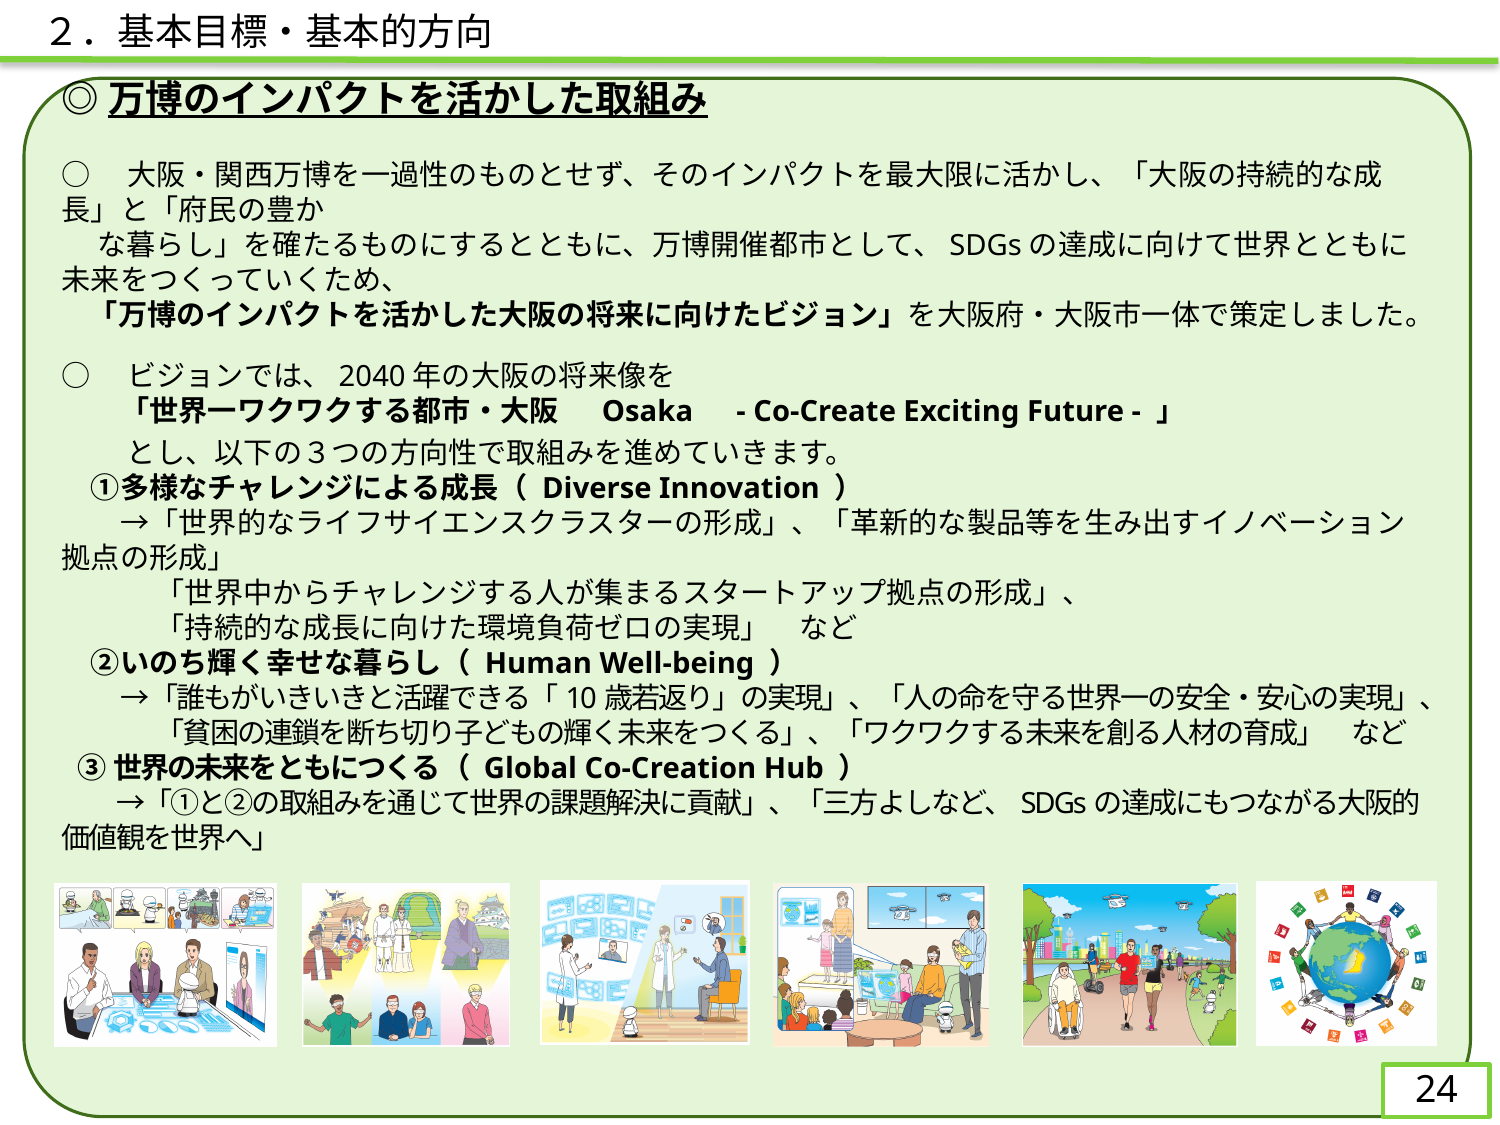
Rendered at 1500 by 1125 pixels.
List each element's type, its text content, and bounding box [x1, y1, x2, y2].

text_box ２．基本目標・基本的方向 [0, 0, 1500, 60]
picture [1256, 881, 1437, 1046]
picture [539, 880, 751, 1045]
text_box 23 [1381, 1062, 1492, 1119]
picture [773, 882, 989, 1047]
text_box ◎万博のインパクトを活かした取組み ○ 大阪・関西万博を一過性のものとせず、そのインパクトを最大限に活かし、「大阪の持続的な成長」と「府民の豊か な暮らし」を確たるものにするとともに、万博開催都市として、SDGsの達成に向けて世界とともに未来をつくっていくため、 「万博のインパクトを活かした大阪の将来に向けたビジョン」を大阪府・大阪市一体で策定しました。 ○ ビジョンでは、2040年の大阪の将来像を 「世界一ワクワクする都市・大阪 Osaka - Co-Create Exciting Future - 」 とし、以下の３つの方向性で取組みを進めていきます。 ①多様なチャレンジによる成長（ Diverse Innovation ） →「世界的なライフサイエンスクラスターの形成」、「革新的な製品等を生み出すイノベーション拠点の形成」 「世界中からチャレンジする人が集まるスタートアップ拠点の形成」、 「持続的な成長に向けた環境負荷ゼロの実現」 など ②いのち輝く幸せな暮らし（ Human Well-being ） →「誰もがいきいきと活躍できる「10歳若返り」の実現」、「人の命を守る世界一の安全・安心の実現」、 「貧困の連鎖を断ち切り子どもの輝く未来をつくる」、「ワクワクする未来を創る人材の育成」 など ③世界の未来をともにつくる（ Global Co-Creation Hub ） →「①と②の取組みを通じて世界の課題解決に貢献」、「三方よしなど、SDGsの達成にもつながる大阪的価値観を世界へ」 [21, 76, 1473, 1119]
picture [54, 882, 277, 1047]
picture [302, 882, 510, 1047]
picture [1021, 882, 1238, 1047]
